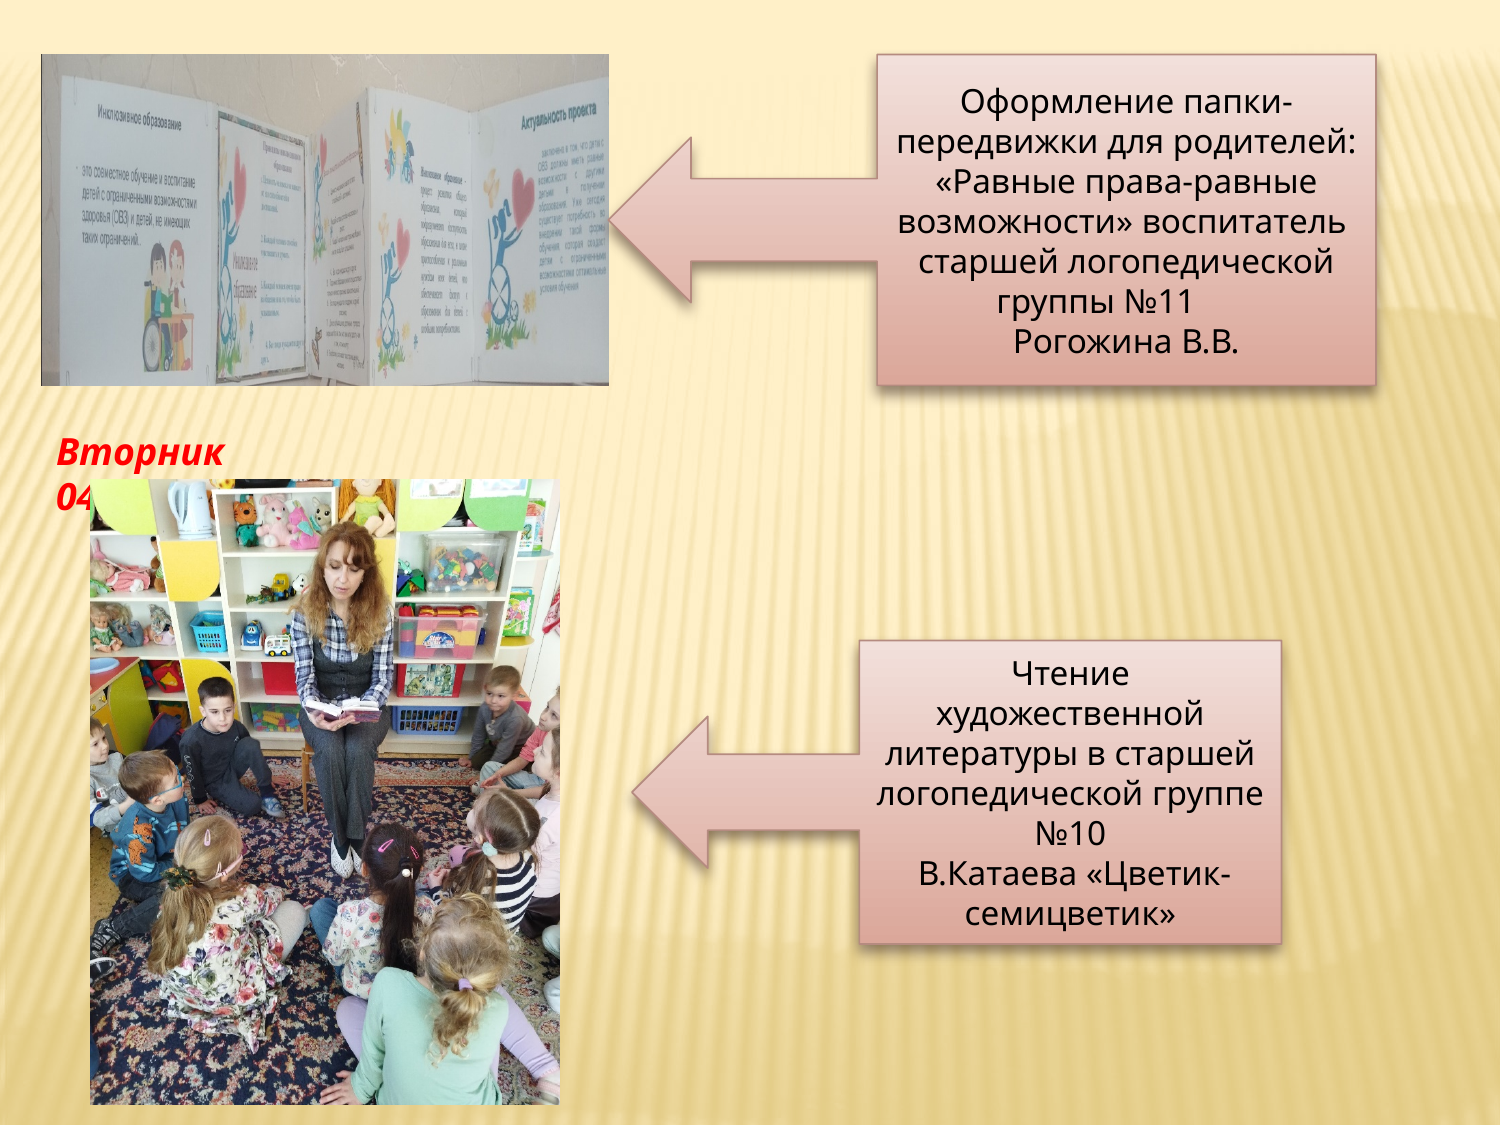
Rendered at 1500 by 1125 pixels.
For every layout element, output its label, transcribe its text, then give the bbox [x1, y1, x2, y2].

picture [40, 54, 609, 386]
picture [89, 479, 560, 1106]
text_box Чтение художественной литературы в старшей логопедической группе №10 В.Катаева «Цветик-семицветик» [631, 639, 1283, 945]
text_box Вторник 04.04.2023г. [41, 420, 455, 526]
text_box Оформление папки-передвижки для родителей: «Равные права-равные возможности» воспитатель старшей логопедической группы №11 Рогожина В.В. [617, 53, 1377, 387]
